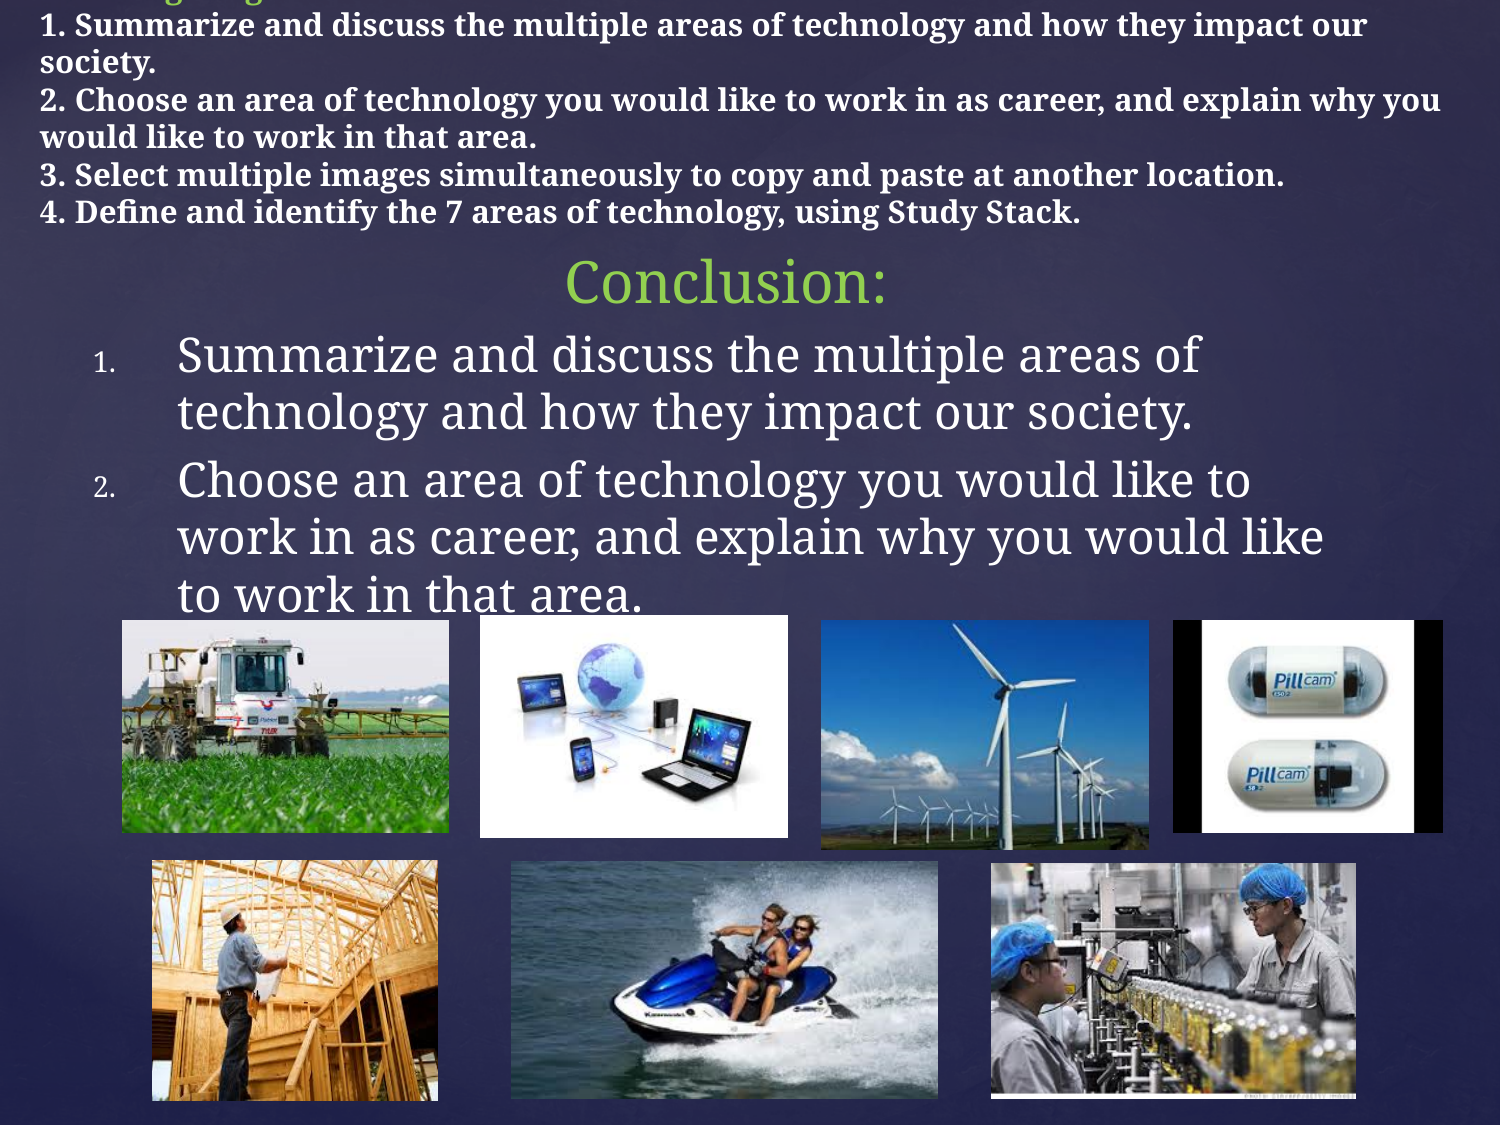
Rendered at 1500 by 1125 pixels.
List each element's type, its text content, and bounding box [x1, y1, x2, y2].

picture [479, 614, 788, 838]
picture [1173, 619, 1444, 833]
picture [151, 860, 438, 1101]
picture [122, 619, 449, 833]
picture [510, 861, 938, 1099]
title Learning Targets: I can… 1. Summarize and discuss the multiple areas of technology and how they impact our society. 2. Choose an area of technology you would like to work in as career, and explain why you would like to work in that area. 3. Select multiple images simultaneously to copy and paste at another location. 4. Define and identify the 7 areas of technology, using Study Stack. [24, 137, 1500, 288]
list Conclusion: Summarize and discuss the multiple areas of technology and how they impact our society. Choose an area of technology you would like to work in as career, and explain why you would like to work in that area. [75, 288, 1375, 688]
picture [990, 862, 1357, 1099]
picture [821, 619, 1150, 851]
